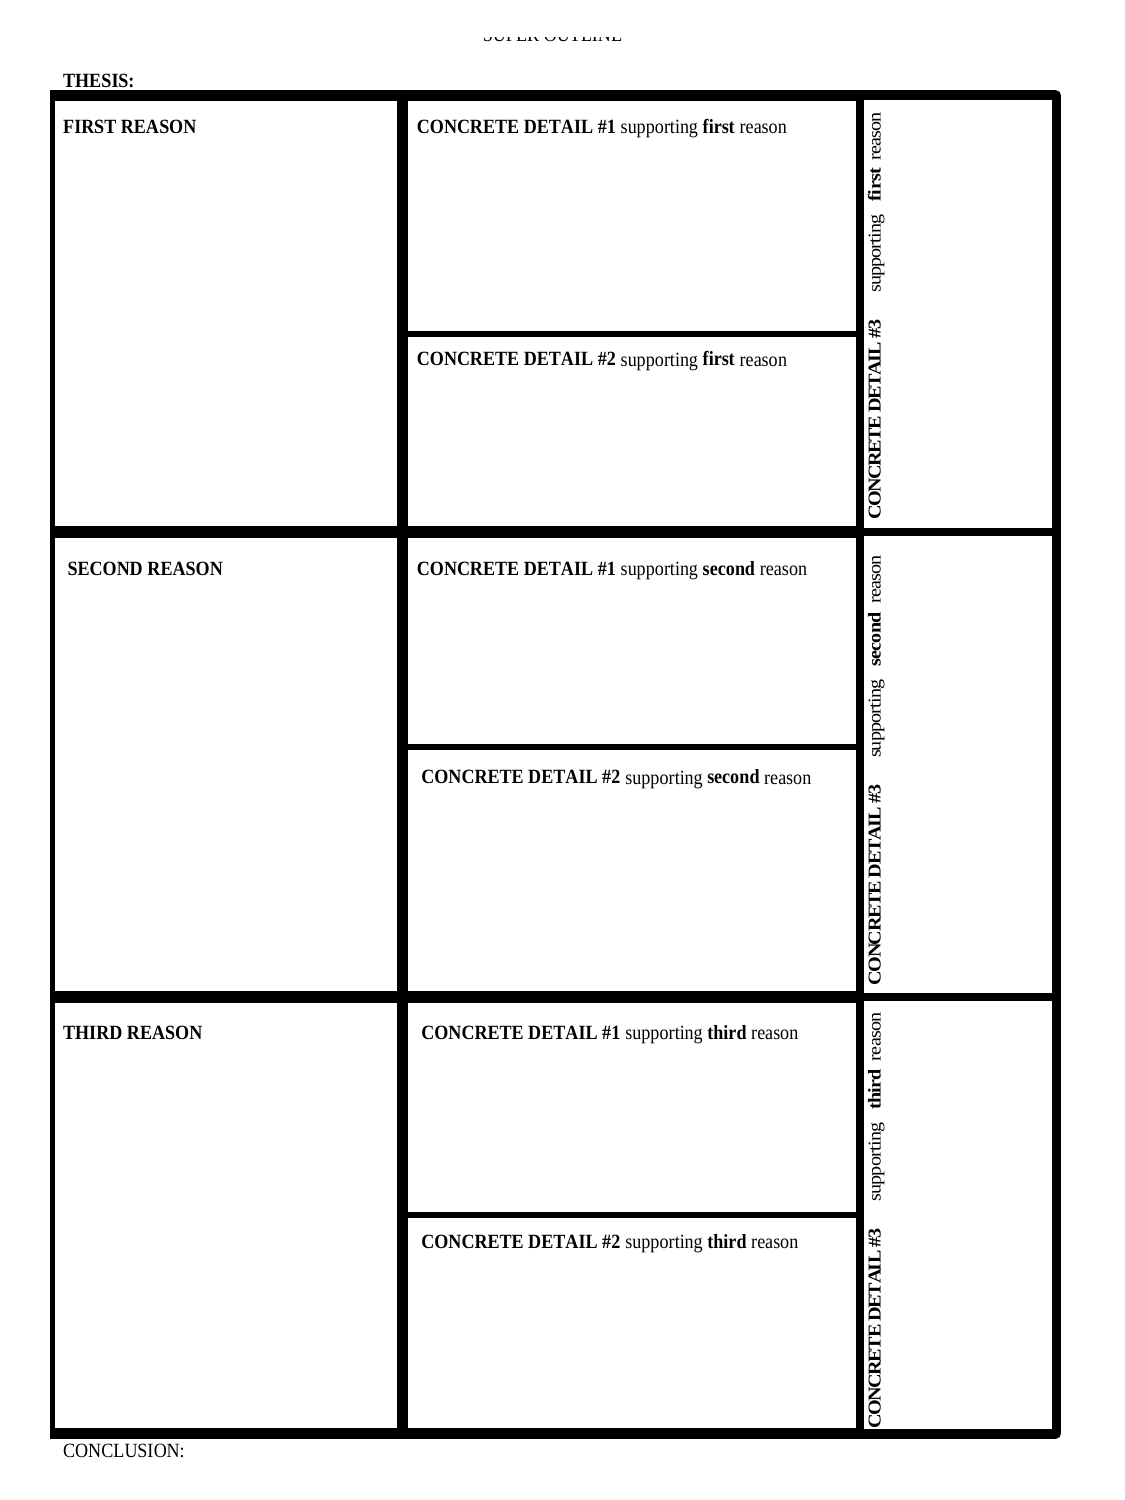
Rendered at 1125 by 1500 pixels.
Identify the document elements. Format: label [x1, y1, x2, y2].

text_box [49, 37, 1125, 1463]
